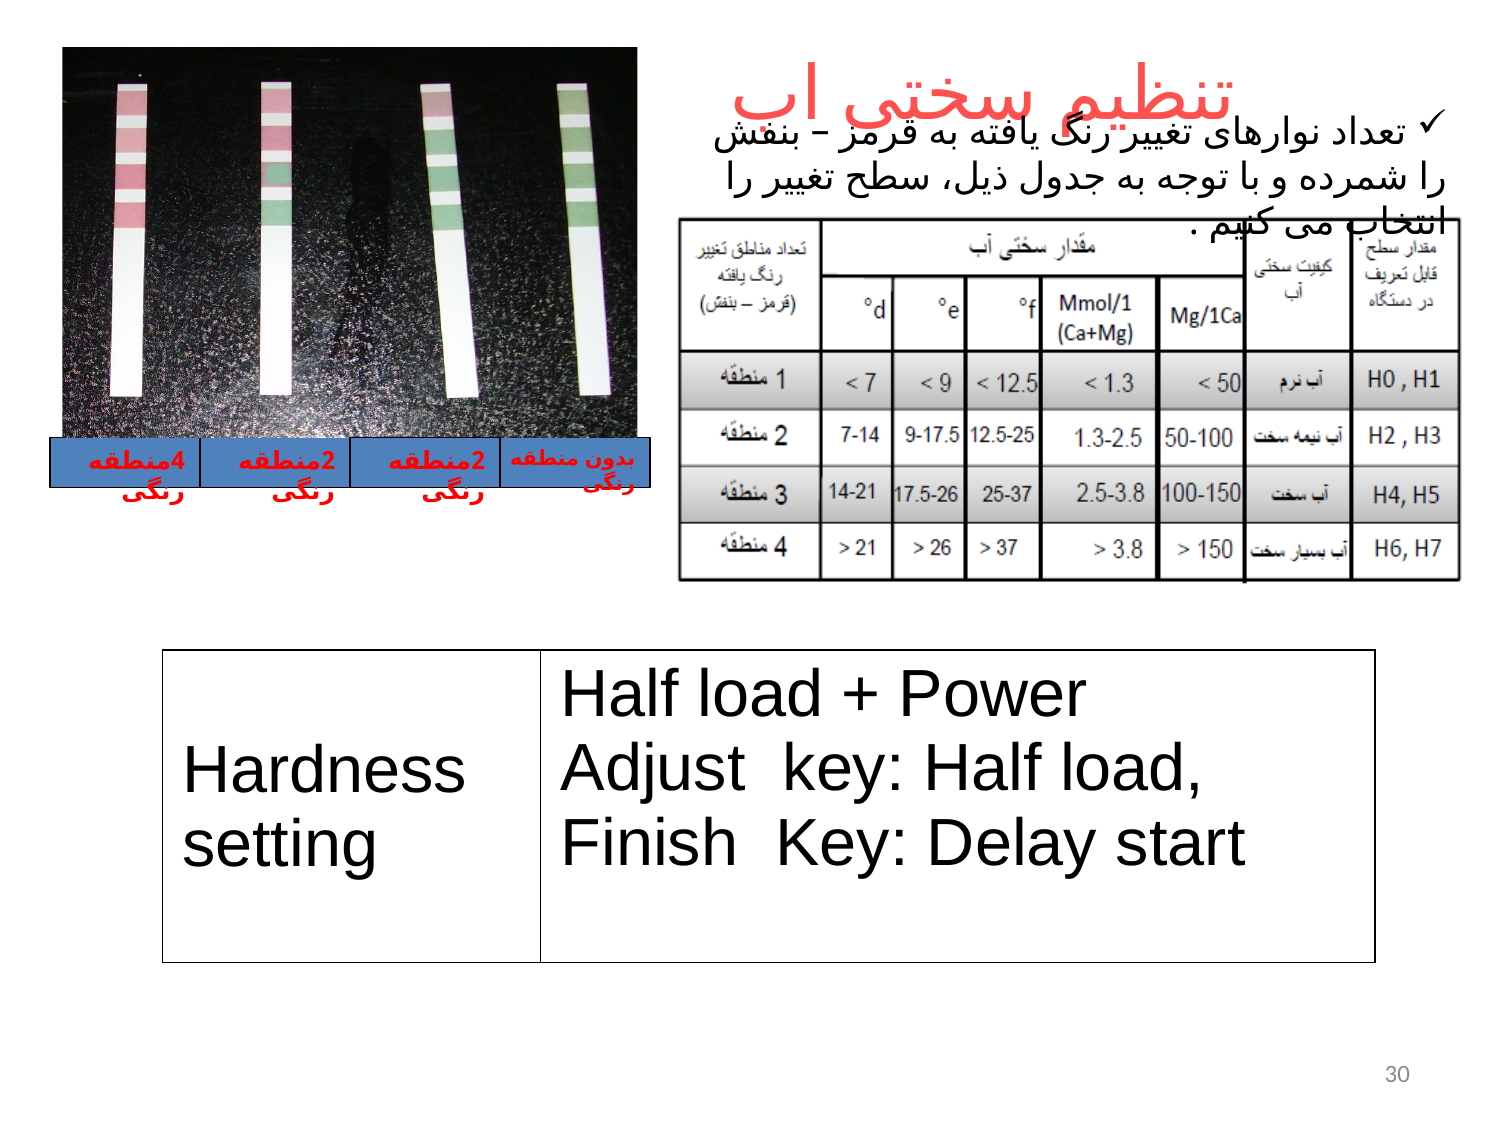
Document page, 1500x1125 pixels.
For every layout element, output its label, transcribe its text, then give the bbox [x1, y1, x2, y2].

picture [674, 212, 1463, 585]
text_box 4منطقه رنگی [49, 437, 199, 513]
text_box 2منطقه رنگی [349, 446, 500, 513]
text_box تعداد نوارهای تغيير رنگ يافته به قرمز – بنفش را شمرده و با توجه به جدول ذيل، سطح تغيير را انتخاب می کنيم . [662, 99, 1463, 250]
table_header Hardness setting [163, 651, 540, 962]
text_box تنظیم سختی اب [187, 37, 1250, 143]
table_header Half load + Power Adjust key: Half load, Finish Key: Delay start [541, 651, 1374, 962]
picture [62, 47, 638, 438]
slide_number 30 [1074, 1042, 1425, 1103]
text_box 2منطقه رنگی [199, 446, 349, 513]
text_box بدون منطقه رنگی [474, 437, 650, 503]
